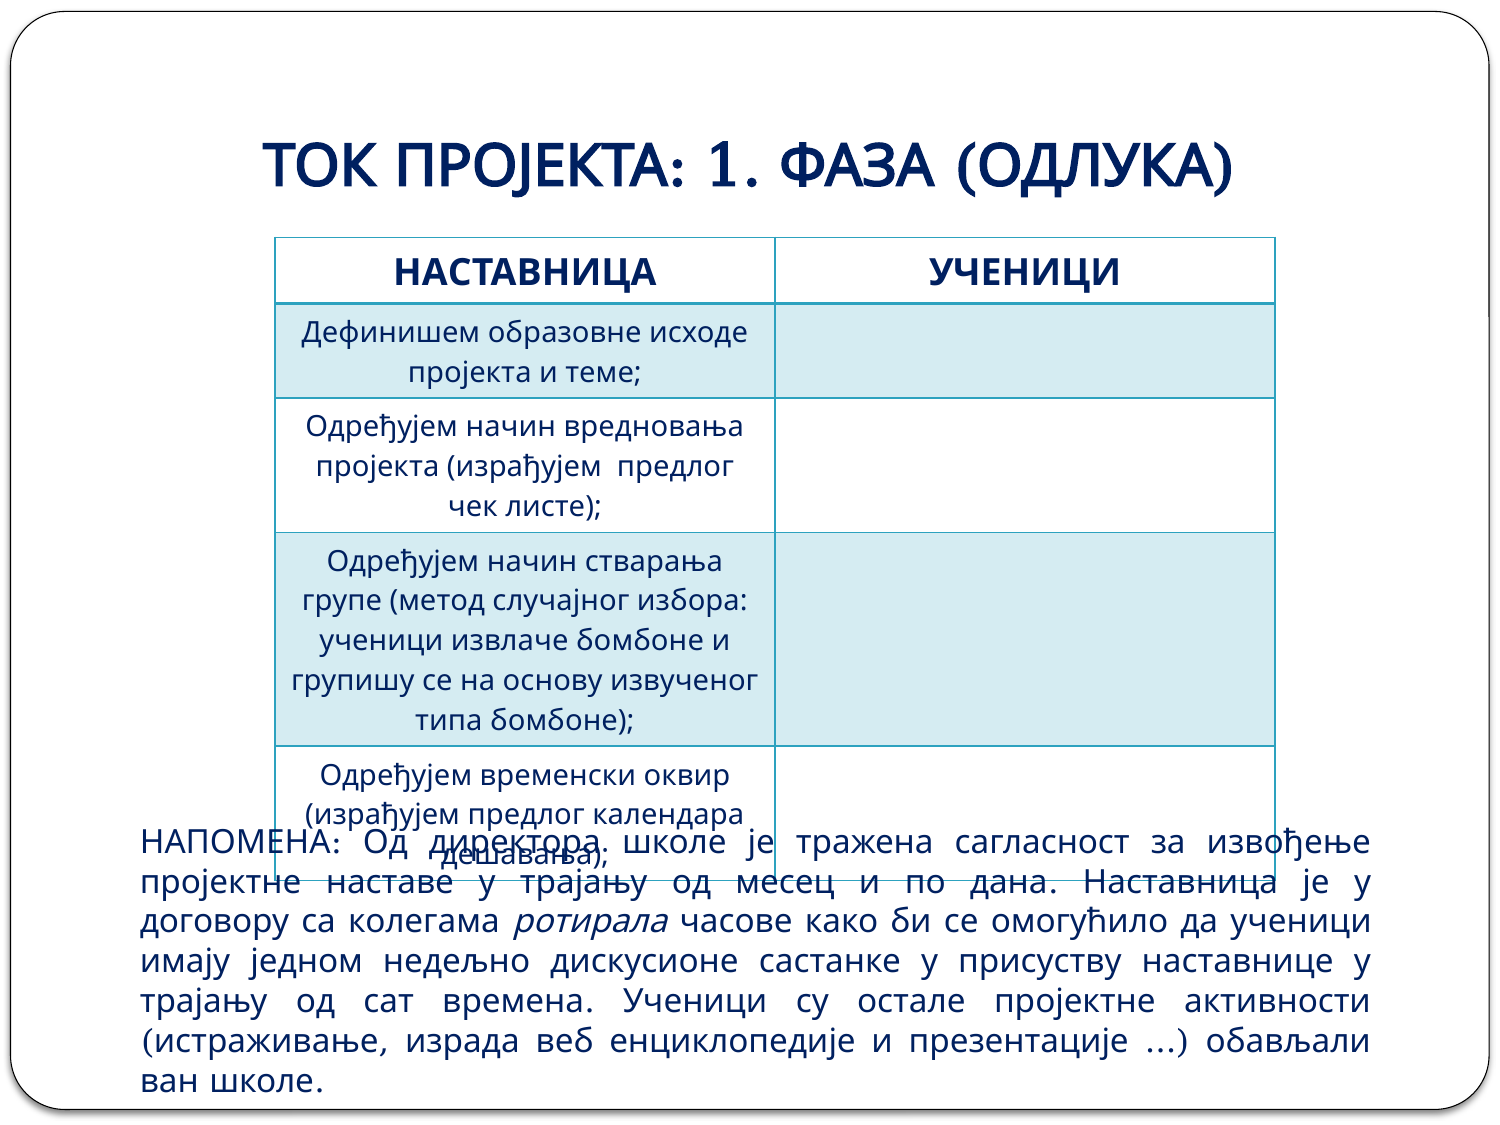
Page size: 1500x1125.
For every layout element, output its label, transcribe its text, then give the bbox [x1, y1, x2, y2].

table_cell [776, 747, 1274, 812]
table_cell [776, 533, 1274, 745]
table_cell [776, 305, 1274, 397]
table_cell [776, 399, 1274, 532]
table_cell Одређујем начин вредновања пројекта (израђујем предлог чек листе); [276, 399, 774, 532]
title ТОК ПРОЈЕКТА: 1. ФАЗА (ОДЛУКА) [75, 45, 1425, 213]
table_cell Дефинишем образовне исходе пројекта и теме; [276, 305, 774, 397]
text_box НАПОМЕНА: Од директора школе је тражена сагласност за извођење пројектне наставе у трајању од месец и по дана. Наставница је у договору са колегама ротирала часове како би се омогућило да ученици имају једном недељно дискусионе састанке у присуству наставнице у трајању од сат времена. Ученици су остале пројектне активности (истраживање, израда веб енциклопедије и презентације ...) обављали ван школе. [124, 812, 1388, 1107]
table_cell Одређујем начин стварања групе (метод случајног избора: ученици извлаче бомбоне и групишу се на основу извученог типа бомбоне); [276, 533, 774, 745]
table_header УЧЕНИЦИ [776, 238, 1274, 302]
table_header НАСТАВНИЦА [276, 238, 774, 302]
table_cell Одређујем временски оквир (израђујем предлог календара дешавања); [276, 747, 774, 812]
